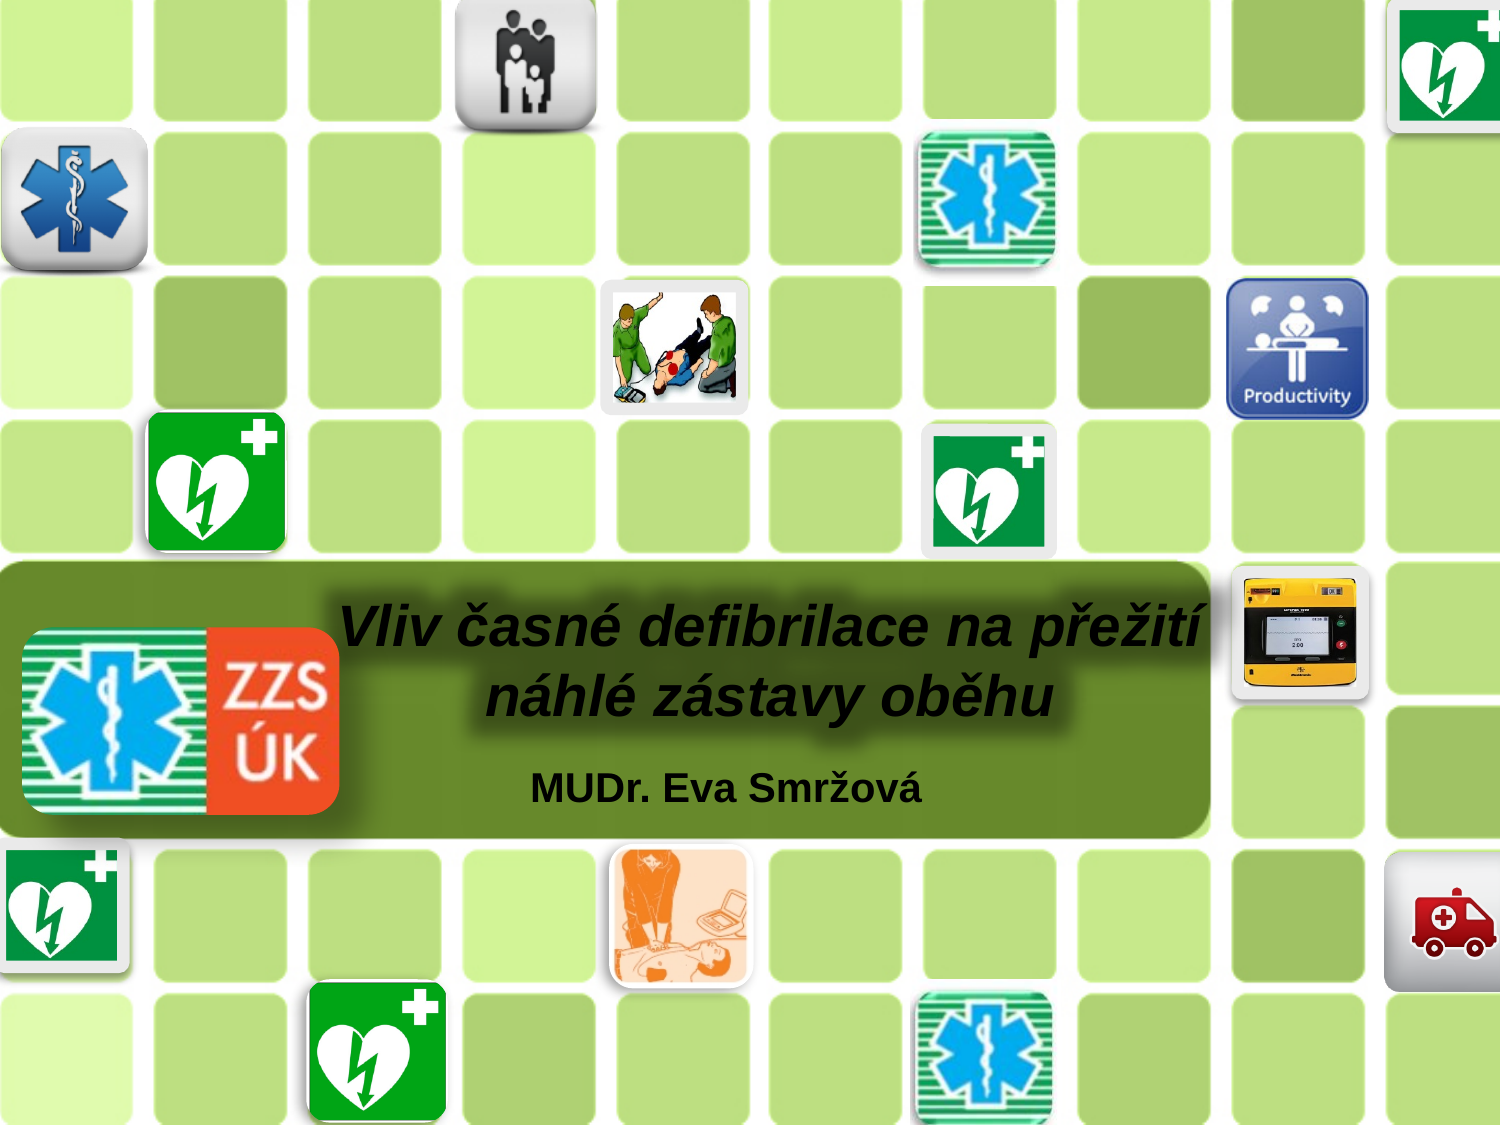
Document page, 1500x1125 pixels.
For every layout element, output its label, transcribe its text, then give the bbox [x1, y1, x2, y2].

picture [1393, 3, 1500, 128]
picture [0, 0, 1500, 1125]
text_box Vliv časné defibrilace na přežití náhlé zástavy oběhu [286, 580, 1254, 736]
picture [0, 843, 124, 968]
text_box MUDr. Eva Smržová [381, 753, 1179, 818]
